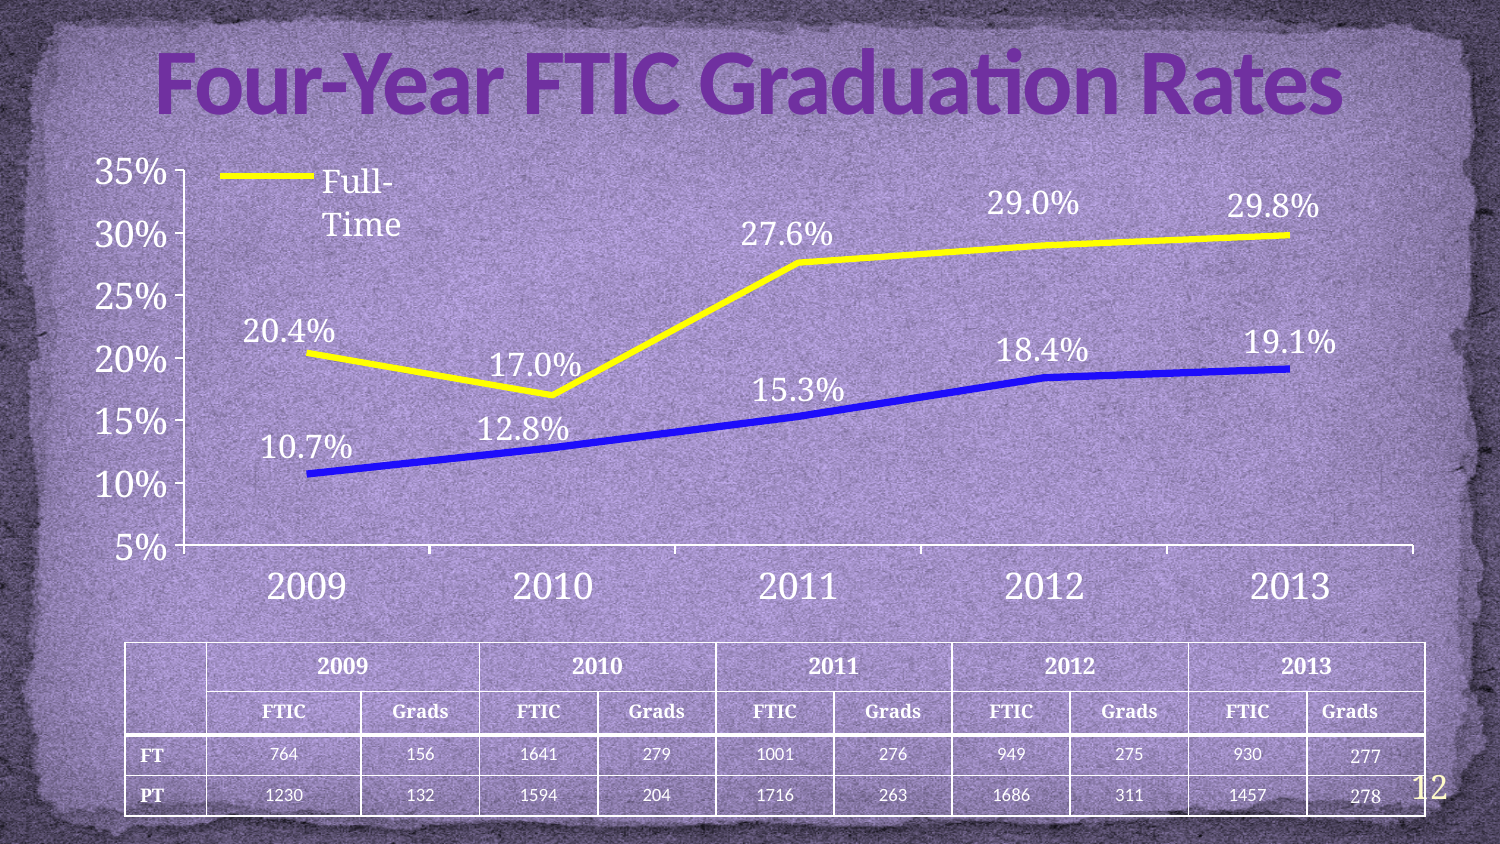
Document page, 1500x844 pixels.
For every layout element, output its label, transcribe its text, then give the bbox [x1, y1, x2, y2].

table_cell 156 [362, 737, 479, 775]
table_header 2011 [717, 643, 951, 691]
table_cell Grads [1308, 692, 1424, 733]
table_header 2013 [1189, 643, 1424, 691]
table_cell 1001 [717, 737, 833, 775]
table_cell Grads [362, 692, 479, 733]
table_cell 263 [835, 776, 951, 815]
table_cell 277 [1308, 737, 1424, 775]
table_cell 132 [362, 776, 479, 815]
table_header 2009 [207, 643, 479, 691]
slide_number 12 [1379, 760, 1480, 817]
table_cell 1641 [480, 737, 597, 775]
chart [38, 145, 1438, 625]
table_cell 930 [1189, 737, 1306, 775]
table_cell 278 [1308, 776, 1379, 815]
table_cell FTIC [1189, 692, 1306, 733]
table_cell Grads [1071, 692, 1188, 733]
table_cell PT [126, 776, 206, 815]
table_cell FTIC [207, 692, 360, 733]
table_cell FTIC [717, 692, 833, 733]
table_header 2012 [953, 643, 1188, 691]
table_cell 311 [1071, 776, 1188, 815]
table_cell 204 [599, 776, 715, 815]
table_cell 1686 [953, 776, 1069, 815]
table_cell 1230 [207, 776, 360, 815]
table_cell 1457 [1189, 776, 1306, 815]
table_cell FTIC [480, 692, 597, 733]
table_cell 949 [953, 737, 1069, 775]
table_cell 1716 [717, 776, 833, 815]
table_cell 279 [599, 737, 715, 775]
table_header 2010 [480, 643, 715, 691]
table_cell FTIC [953, 692, 1069, 733]
table_header [126, 643, 206, 733]
table_cell 1594 [480, 776, 597, 815]
table_cell Grads [835, 692, 951, 733]
table_cell 275 [1071, 737, 1188, 775]
table_cell 276 [835, 737, 951, 775]
table_cell 764 [207, 737, 360, 775]
title Four-Year FTIC Graduation Rates [0, 12, 1500, 141]
table_cell FT [126, 737, 206, 775]
table_cell Grads [599, 692, 715, 733]
